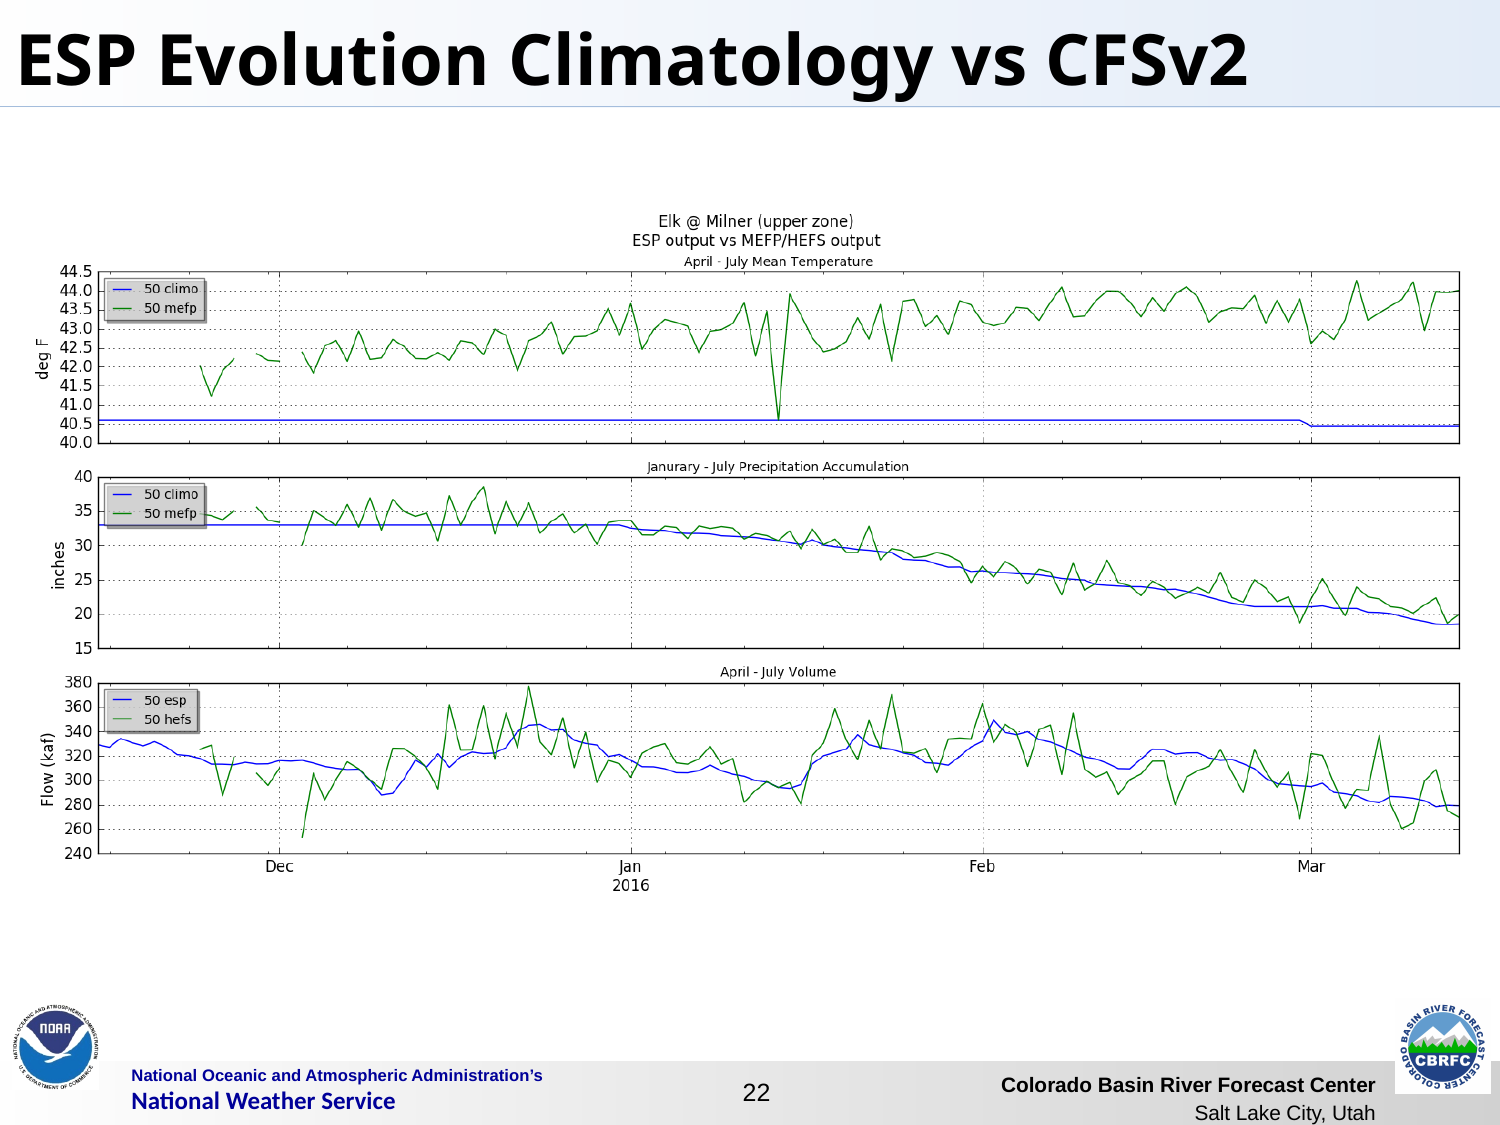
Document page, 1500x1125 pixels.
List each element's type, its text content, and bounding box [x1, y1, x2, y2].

picture [12, 1003, 99, 1090]
title ESP Evolution Climatology vs CFSv2 [0, 0, 1500, 108]
picture [1395, 998, 1491, 1094]
picture [11, 199, 1488, 926]
